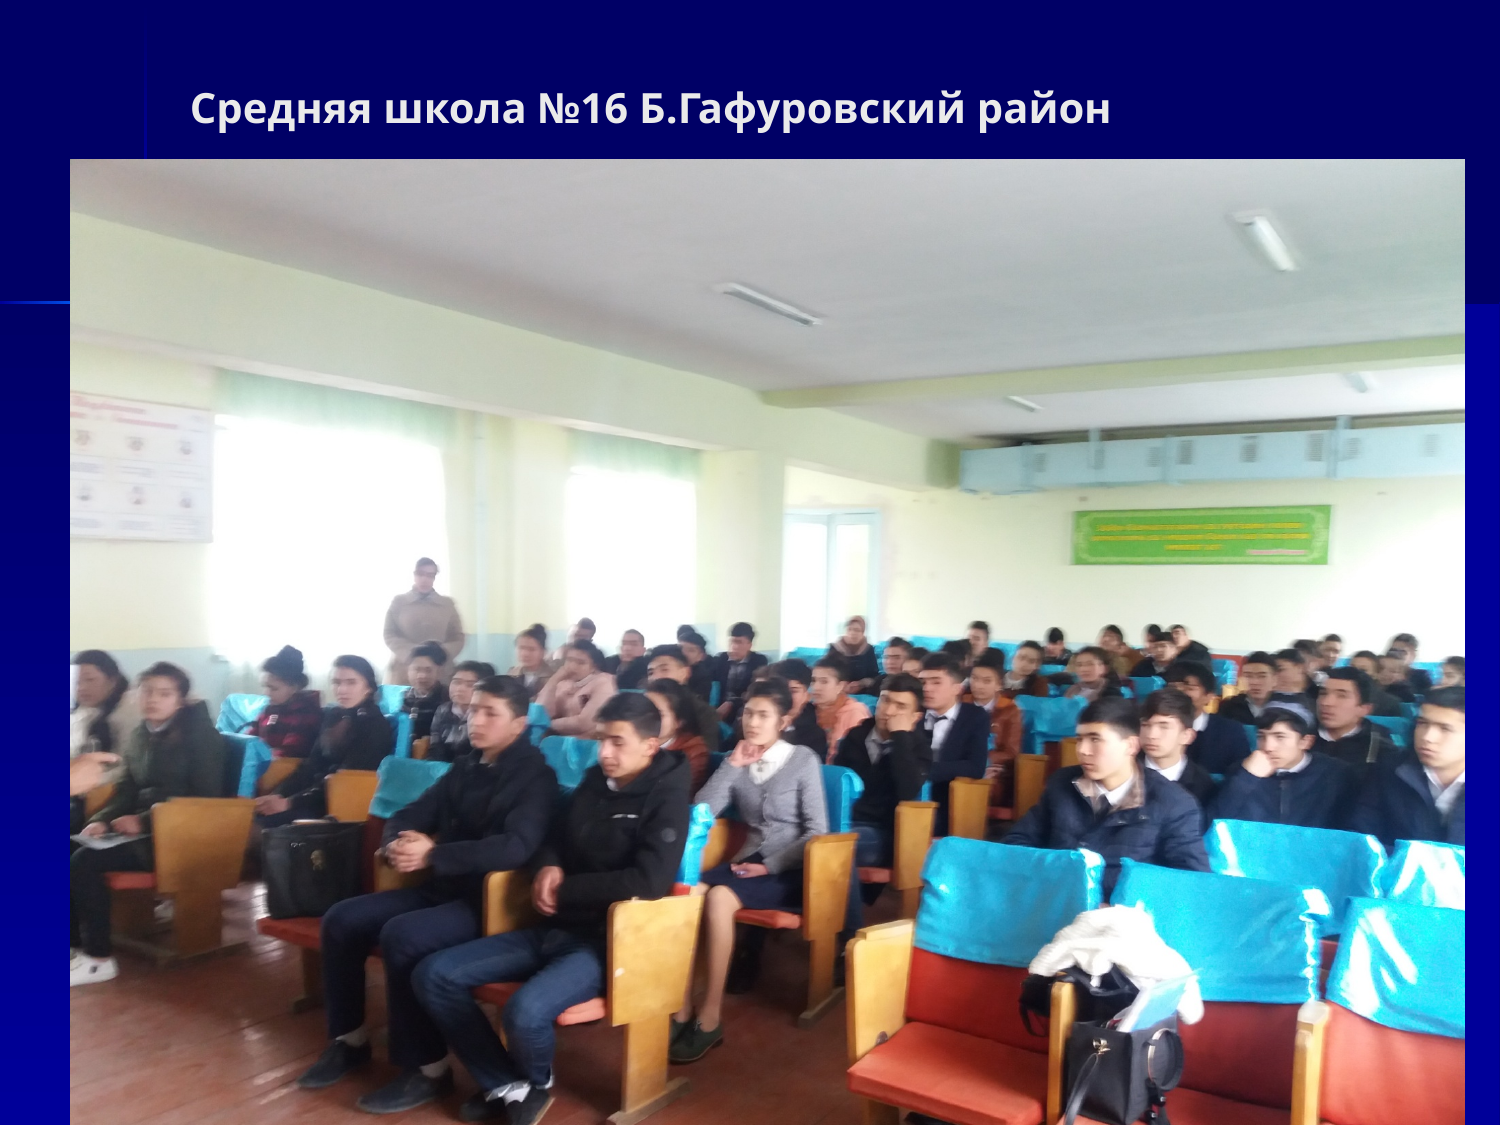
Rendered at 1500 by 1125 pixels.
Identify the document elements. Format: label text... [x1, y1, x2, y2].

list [70, 158, 1466, 1125]
title Средняя школа №16 Б.Гафуровский район [174, 49, 1419, 157]
